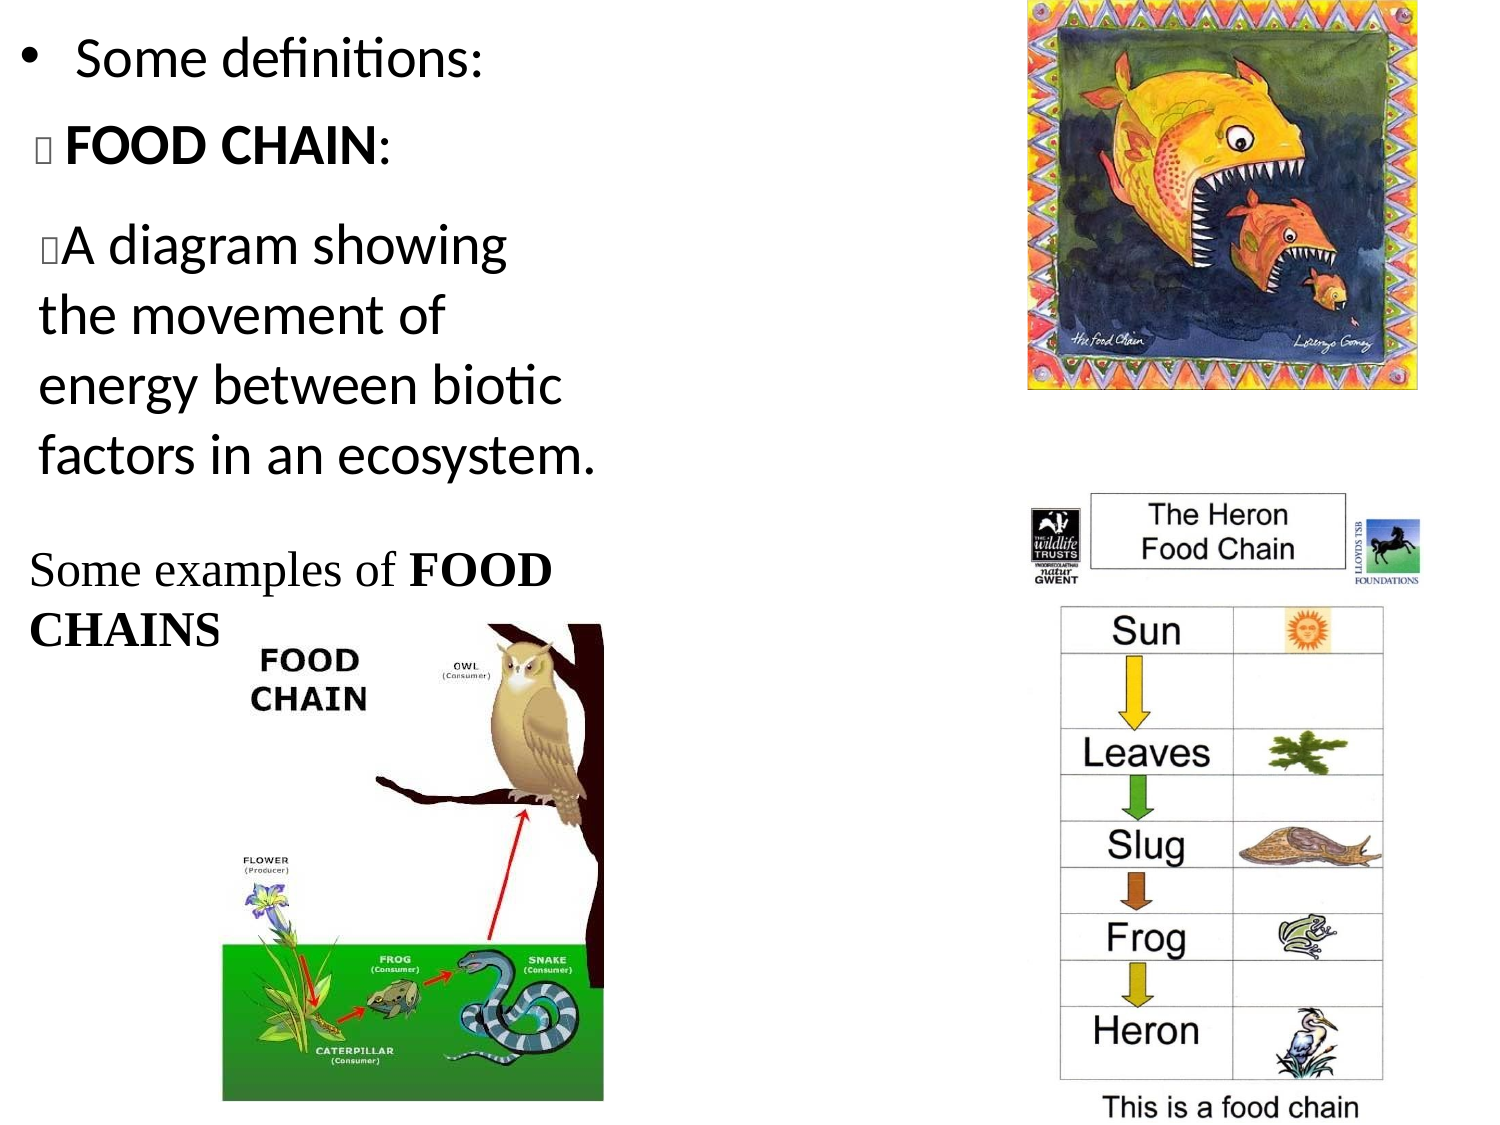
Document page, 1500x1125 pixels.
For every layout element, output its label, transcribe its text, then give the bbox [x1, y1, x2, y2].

text_box [1027, 490, 1424, 1123]
text_box [1027, 0, 1418, 390]
text_box Some definitions:  FOOD CHAIN: A diagram showing the movement of energy between biotic factors in an ecosystem. Some examples of FOOD CHAINS: [17, 0, 780, 656]
text_box [218, 621, 605, 1102]
